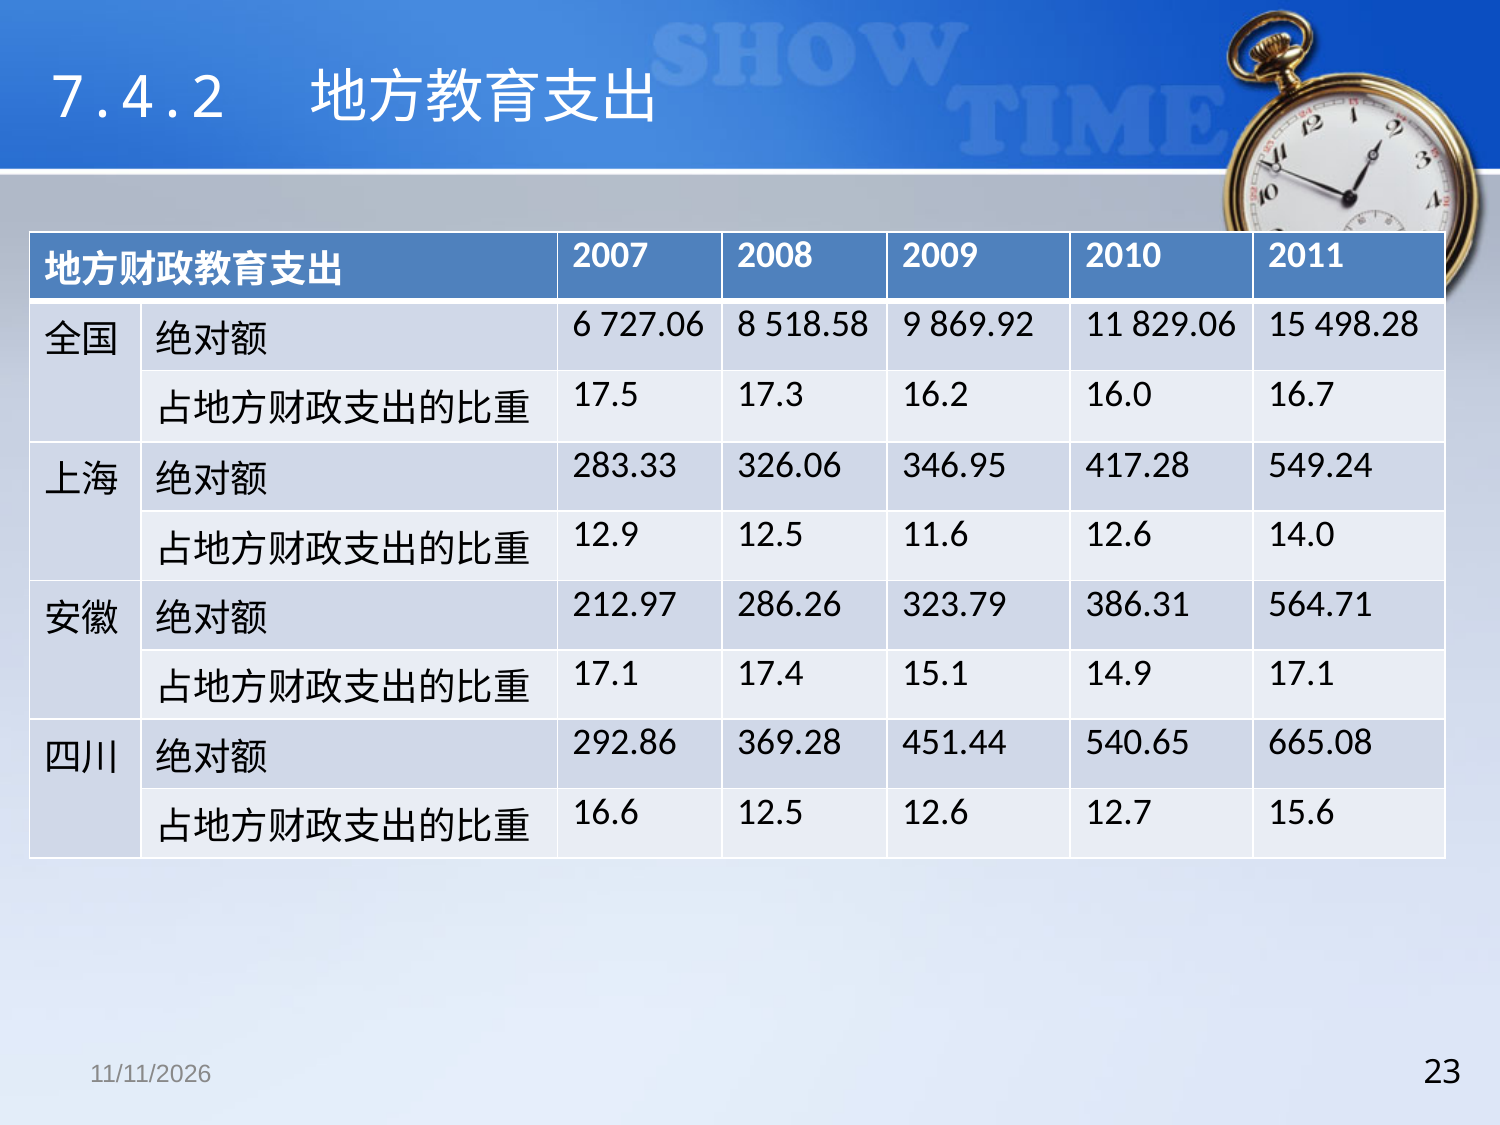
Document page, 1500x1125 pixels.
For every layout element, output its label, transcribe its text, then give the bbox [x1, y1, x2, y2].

table_cell 绝对额 [142, 304, 557, 370]
table_cell 占地方财政支出的比重 [142, 371, 557, 441]
table_cell 292.86 [558, 720, 721, 788]
table_cell 15.1 [888, 651, 1069, 718]
slide_number 23 [1074, 1042, 1477, 1103]
table_cell 14.0 [1254, 512, 1444, 580]
table_cell 326.06 [723, 443, 886, 510]
table_cell 286.26 [723, 581, 886, 649]
table_cell 665.08 [1254, 720, 1444, 788]
table_cell 6 727.06 [558, 304, 721, 370]
table_cell 绝对额 [142, 581, 557, 649]
table_cell 212.97 [558, 581, 721, 649]
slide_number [75, 1042, 425, 1103]
table_cell 16.7 [1254, 371, 1444, 441]
table_cell 14.9 [1071, 651, 1252, 718]
table_cell 上海 [30, 443, 140, 580]
table_cell 12.9 [558, 512, 721, 580]
table_header 2007 [558, 233, 721, 298]
table_cell 17.4 [723, 651, 886, 718]
table_header 2010 [1071, 233, 1252, 298]
table_cell 8 518.58 [723, 304, 886, 370]
table_cell 12.6 [1071, 512, 1252, 580]
table_header 2008 [723, 233, 886, 298]
table_cell 540.65 [1071, 720, 1252, 788]
table_cell 417.28 [1071, 443, 1252, 510]
table_cell 11.6 [888, 512, 1069, 580]
table_cell 12.6 [888, 789, 1069, 857]
table_cell 9 869.92 [888, 304, 1069, 370]
table_cell 346.95 [888, 443, 1069, 510]
table_cell 全国 [30, 304, 140, 441]
table_cell 549.24 [1254, 443, 1444, 510]
table_cell 283.33 [558, 443, 721, 510]
table_cell 绝对额 [142, 720, 557, 788]
table_cell 17.3 [723, 371, 886, 441]
table_cell 16.2 [888, 371, 1069, 441]
table_cell 17.1 [1254, 651, 1444, 718]
table_cell 564.71 [1254, 581, 1444, 649]
table_cell 12.7 [1071, 789, 1252, 857]
table_cell 占地方财政支出的比重 [142, 512, 557, 580]
table_cell 15 498.28 [1254, 304, 1444, 370]
table_cell 12.5 [723, 512, 886, 580]
table_cell 369.28 [723, 720, 886, 788]
table_cell 17.5 [558, 371, 721, 441]
table_header 2009 [888, 233, 1069, 298]
table_cell 15.6 [1254, 789, 1444, 857]
table_cell 12.5 [723, 789, 886, 857]
table_cell 11 829.06 [1071, 304, 1252, 370]
picture [0, 0, 1500, 1125]
table_cell 绝对额 [142, 443, 557, 510]
table_cell 17.1 [558, 651, 721, 718]
table_cell 安徽 [30, 581, 140, 718]
table_header 地方财政教育支出 [30, 233, 557, 298]
table_cell 451.44 [888, 720, 1069, 788]
table_cell 占地方财政支出的比重 [142, 789, 557, 857]
table_cell 16.6 [558, 789, 721, 857]
table_cell 16.0 [1071, 371, 1252, 441]
table_cell 占地方财政支出的比重 [142, 651, 557, 718]
title 7.4.2 地方教育支出 [35, 35, 1223, 155]
table_header 2011 [1254, 233, 1444, 298]
table_cell 323.79 [888, 581, 1069, 649]
table_cell 386.31 [1071, 581, 1252, 649]
table_cell 四川 [30, 720, 140, 857]
